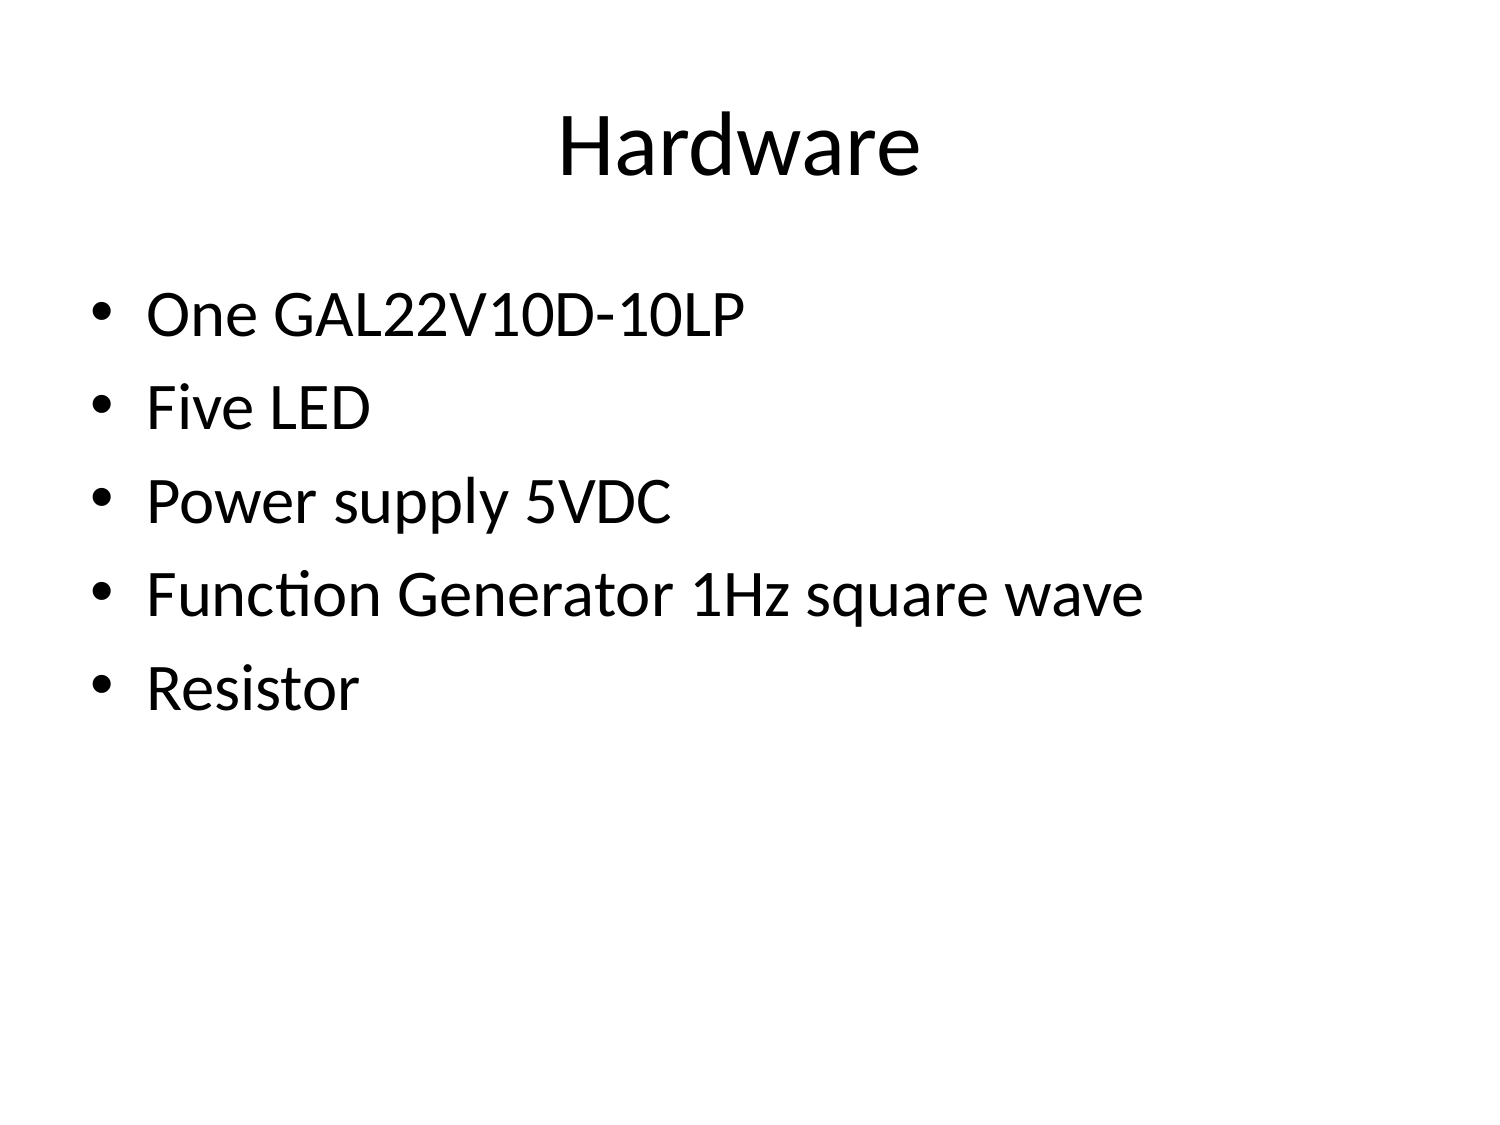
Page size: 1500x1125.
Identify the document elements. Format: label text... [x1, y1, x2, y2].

title Hardware [75, 45, 1425, 233]
list One GAL22V10D-10LP Five LED Power supply 5VDC Function Generator 1Hz square wave Resistor [75, 262, 1425, 1005]
